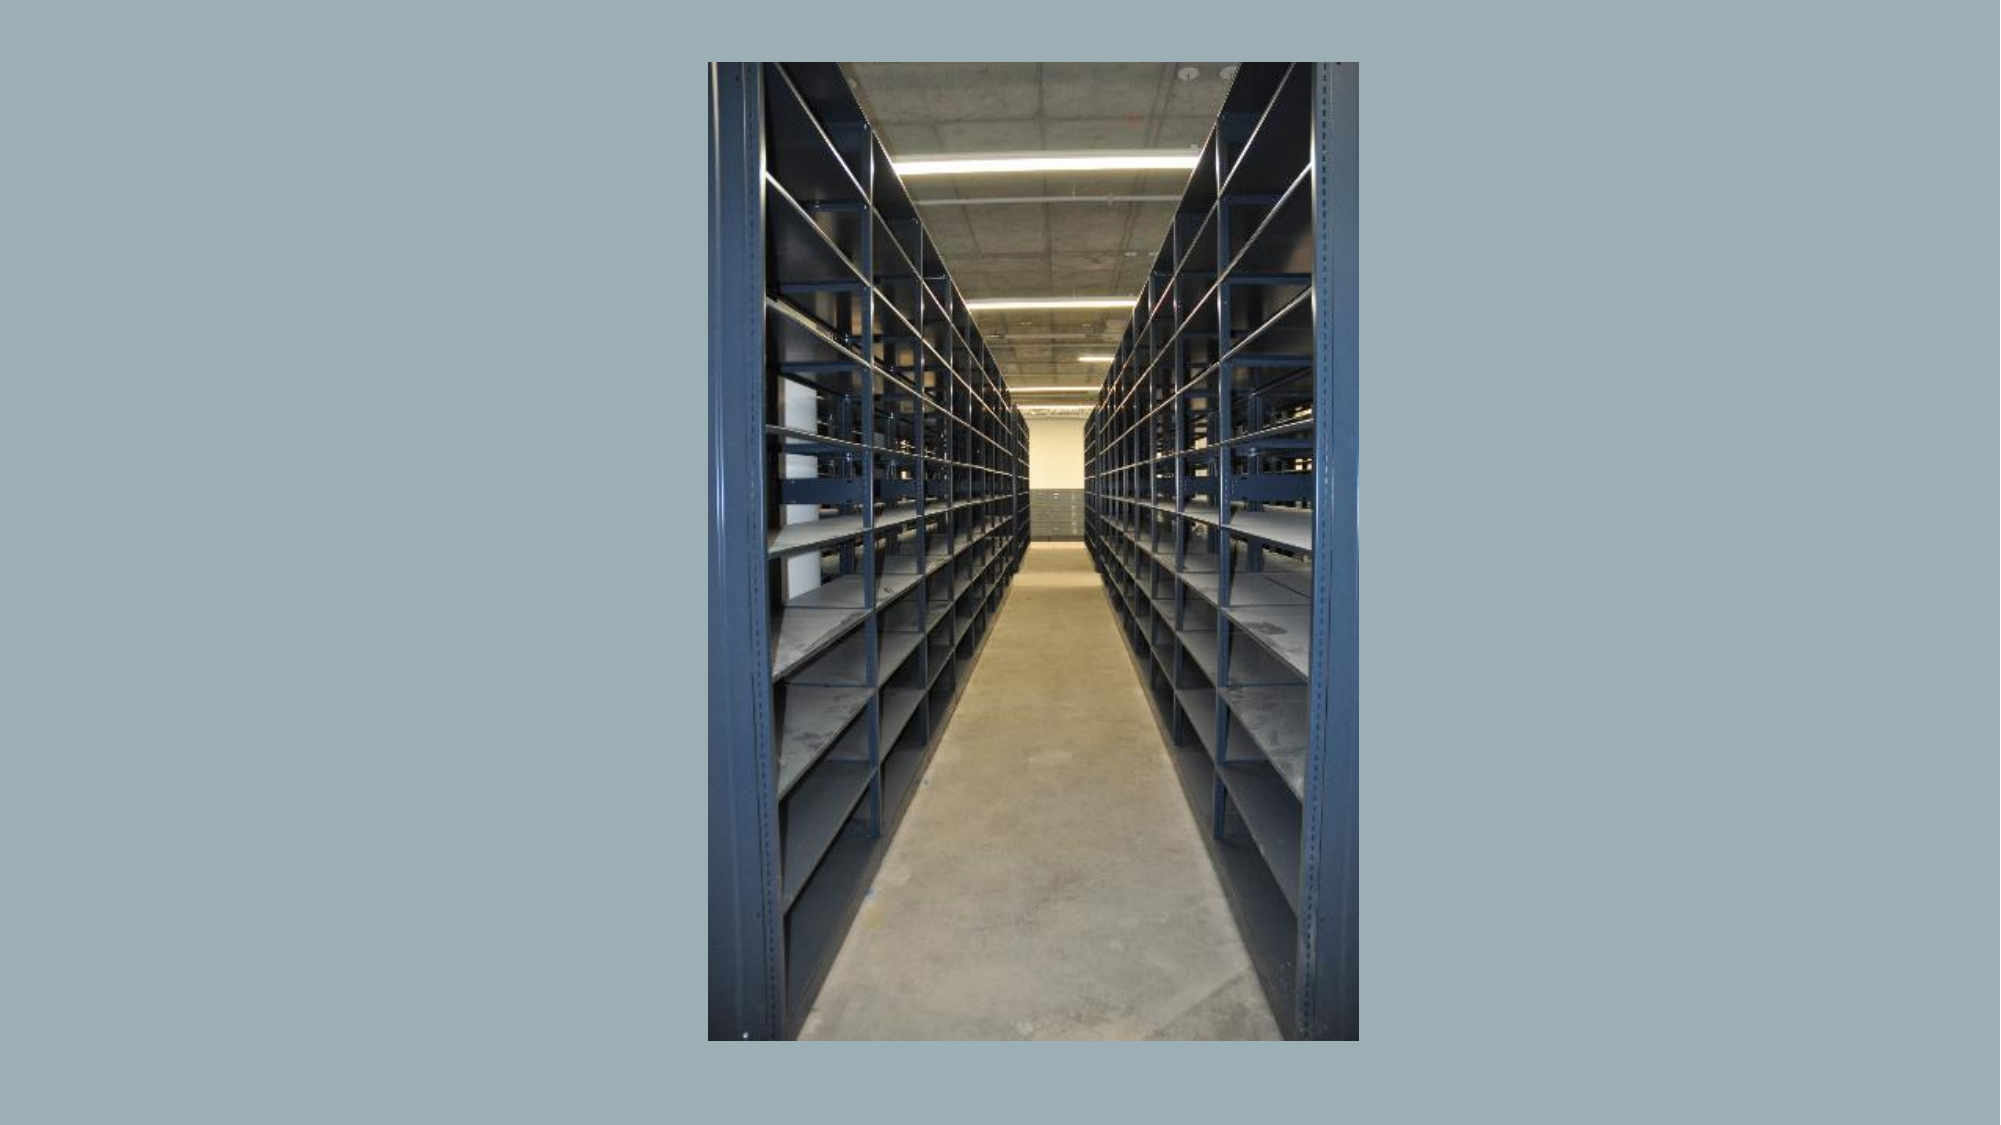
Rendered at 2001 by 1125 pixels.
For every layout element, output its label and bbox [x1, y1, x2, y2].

picture [708, 62, 1359, 1041]
